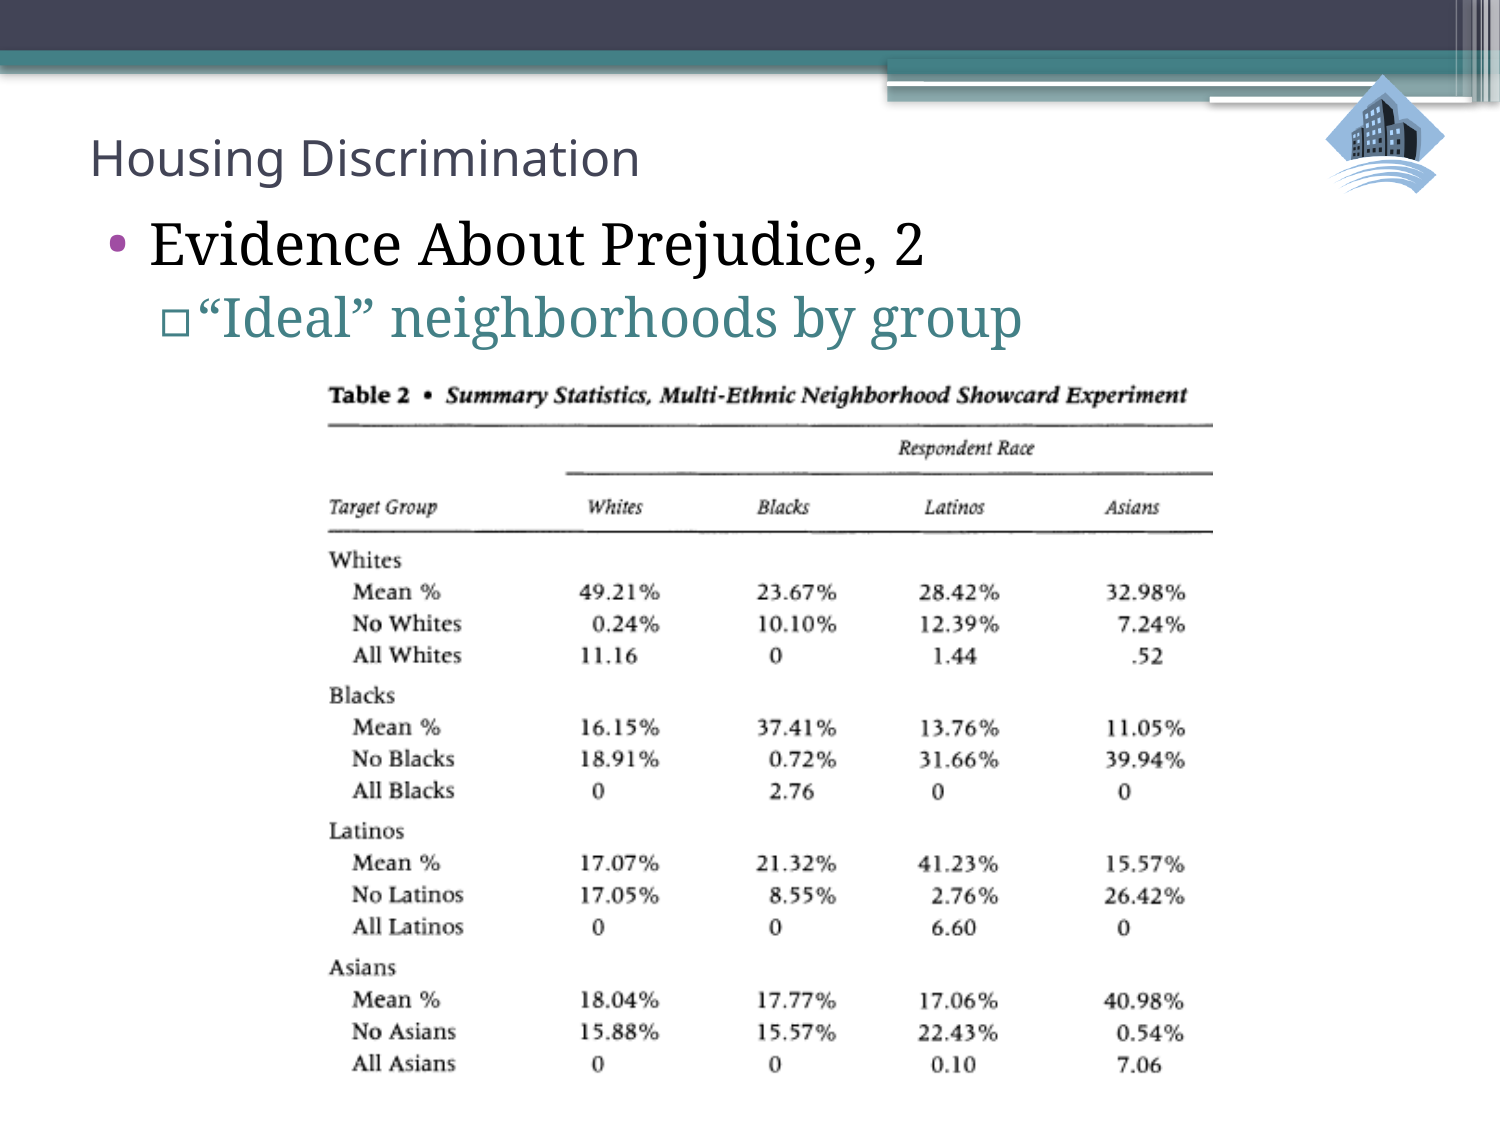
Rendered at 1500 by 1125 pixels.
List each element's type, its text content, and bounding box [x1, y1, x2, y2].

title Housing Discrimination [75, 112, 1319, 200]
picture [304, 368, 1213, 1088]
picture [1324, 74, 1445, 194]
list Evidence About Prejudice, 2 “Ideal” neighborhoods by group [75, 200, 1425, 1079]
